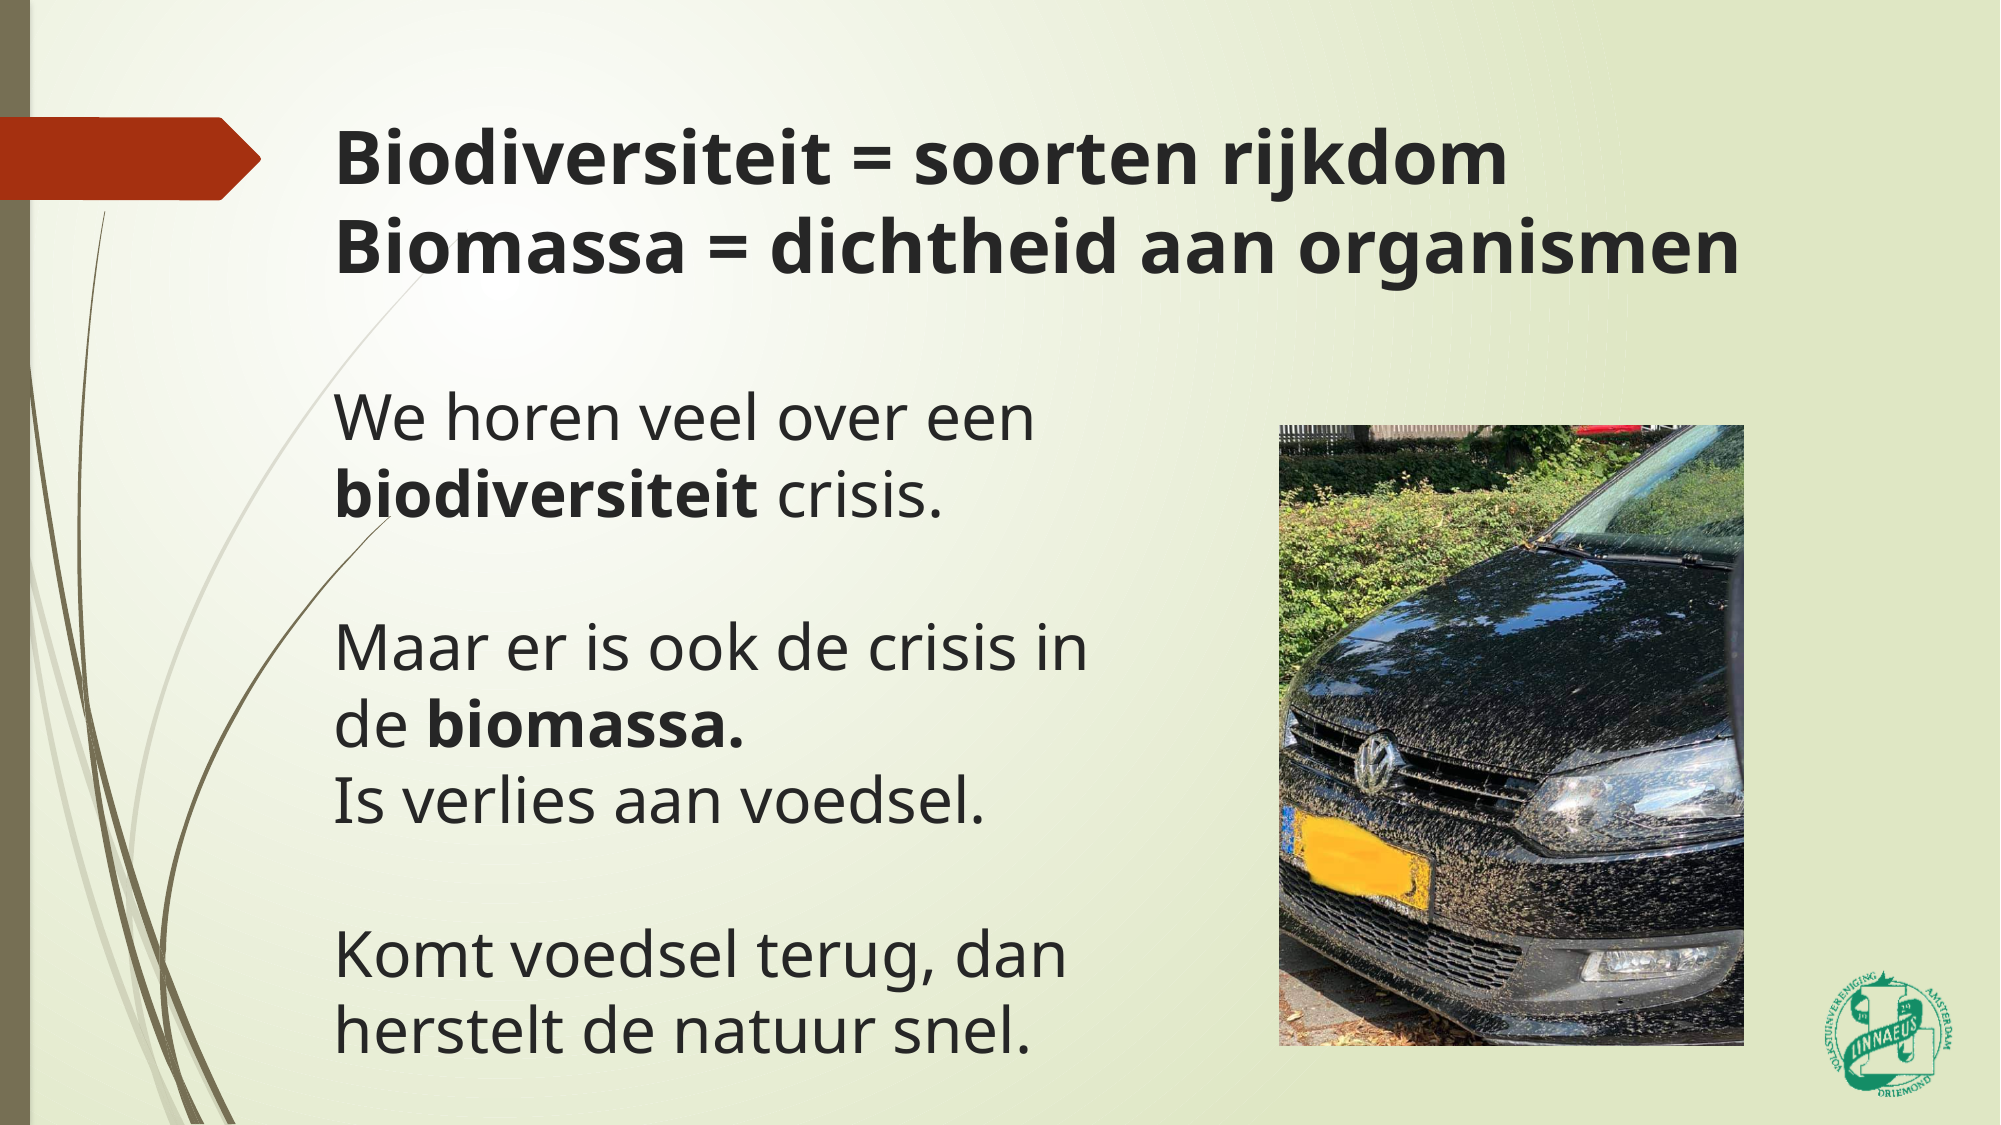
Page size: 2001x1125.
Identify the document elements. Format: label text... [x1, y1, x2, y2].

title Biodiversiteit = soorten rijkdom Biomassa = dichtheid aan organismen We horen veel over een biodiversiteit crisis. Maar er is ook de crisis in de biomassa. Is verlies aan voedsel. Komt voedsel terug, dan herstelt de natuur snel. [318, 102, 1888, 1076]
picture [1820, 967, 1955, 1098]
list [1278, 425, 1744, 1046]
